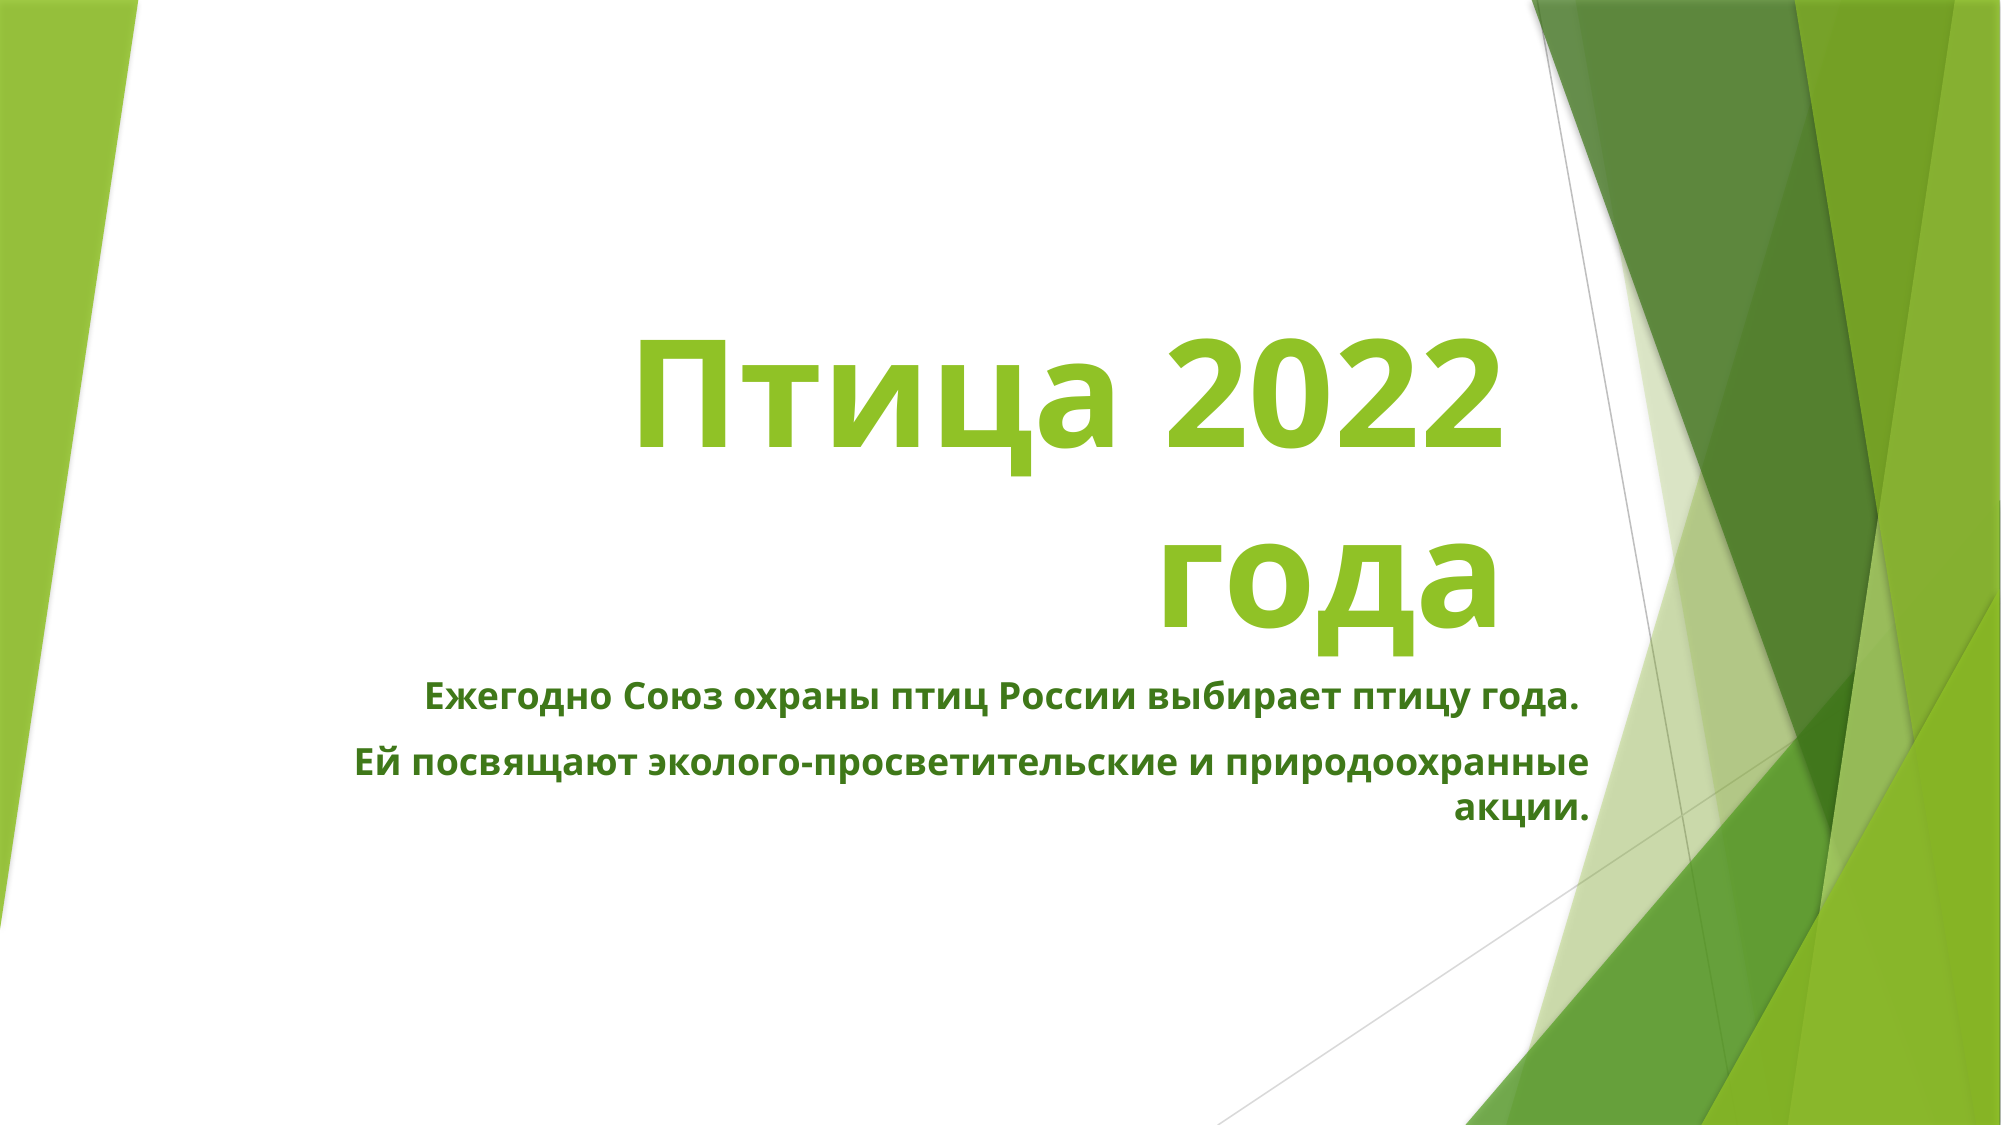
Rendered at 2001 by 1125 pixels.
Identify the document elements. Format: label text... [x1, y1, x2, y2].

title Птица 2022 года [246, 394, 1522, 664]
subtitle Ежегодно Союз охраны птиц России выбирает птицу года. Ей посвящают эколого-просветительские и природоохранные акции. [246, 664, 1606, 845]
